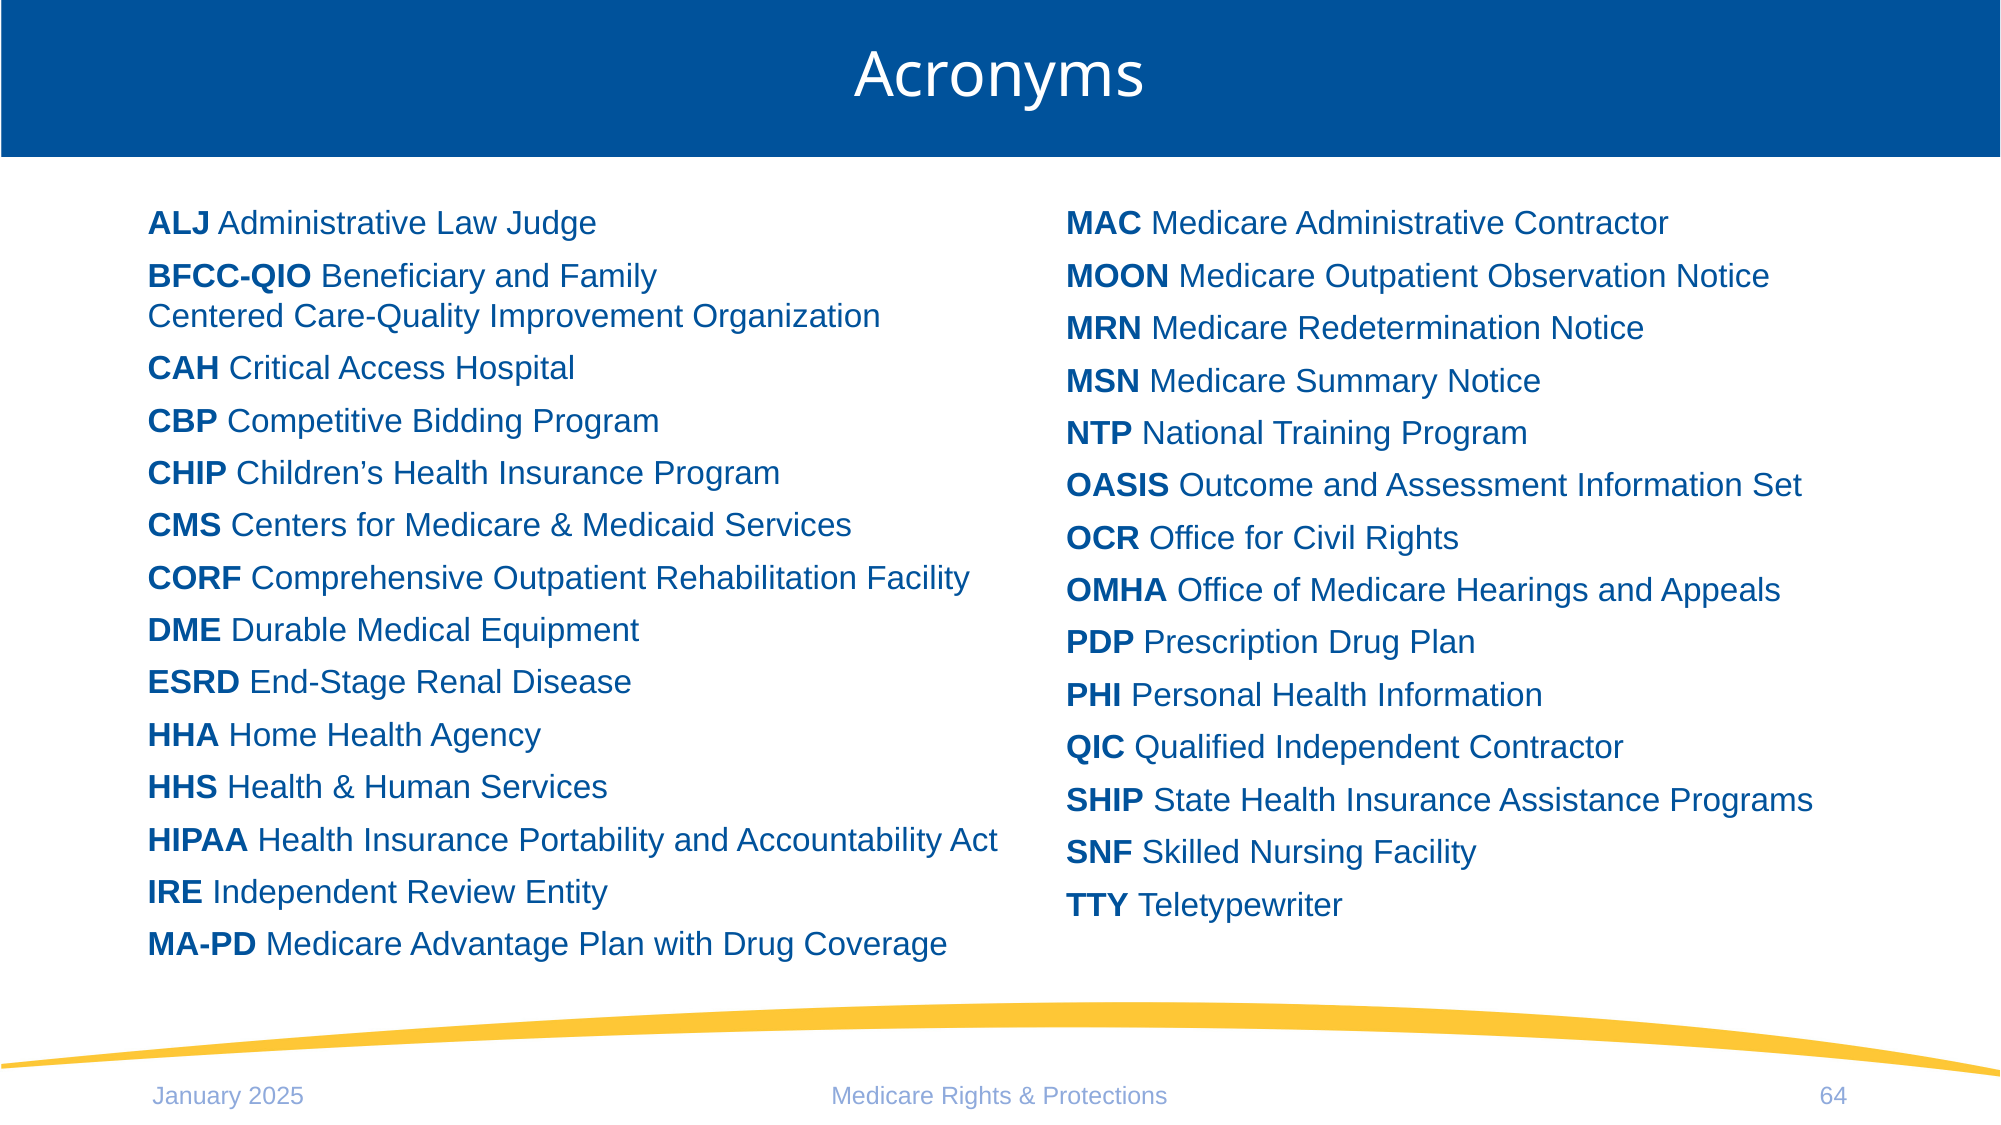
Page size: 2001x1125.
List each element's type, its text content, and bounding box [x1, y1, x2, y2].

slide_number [137, 1065, 588, 1125]
list ALJ Administrative Law Judge BFCC-QIO Beneficiary and Family Centered Care-Quality Improvement Organization CAH Critical Access Hospital CBP Competitive Bidding Program CHIP Children’s Health Insurance Program CMS Centers for Medicare & Medicaid Services CORF Comprehensive Outpatient Rehabilitation Facility DME Durable Medical Equipment ESRD End-Stage Renal Disease HHA Home Health Agency HHS Health & Human Services HIPAA Health Insurance Portability and Accountability Act IRE Independent Review Entity MA-PD Medicare Advantage Plan with Drug Coverage MAC Medicare Administrative Contractor MOON Medicare Outpatient Observation Notice MRN Medicare Redetermination Notice MSN Medicare Summary Notice NTP National Training Program OASIS Outcome and Assessment Information Set OCR Office for Civil Rights OMHA Office of Medicare Hearings and Appeals PDP Prescription Drug Plan PHI Personal Health Information QIC Qualified Independent Contractor SHIP State Health Insurance Assistance Programs SNF Skilled Nursing Facility TTY Teletypewriter [132, 194, 2000, 1013]
title Acronyms [0, 3, 2000, 150]
picture [0, 0, 2001, 1125]
slide_number 64 [1412, 1065, 1863, 1125]
footer Medicare Rights & Protections [662, 1065, 1338, 1125]
